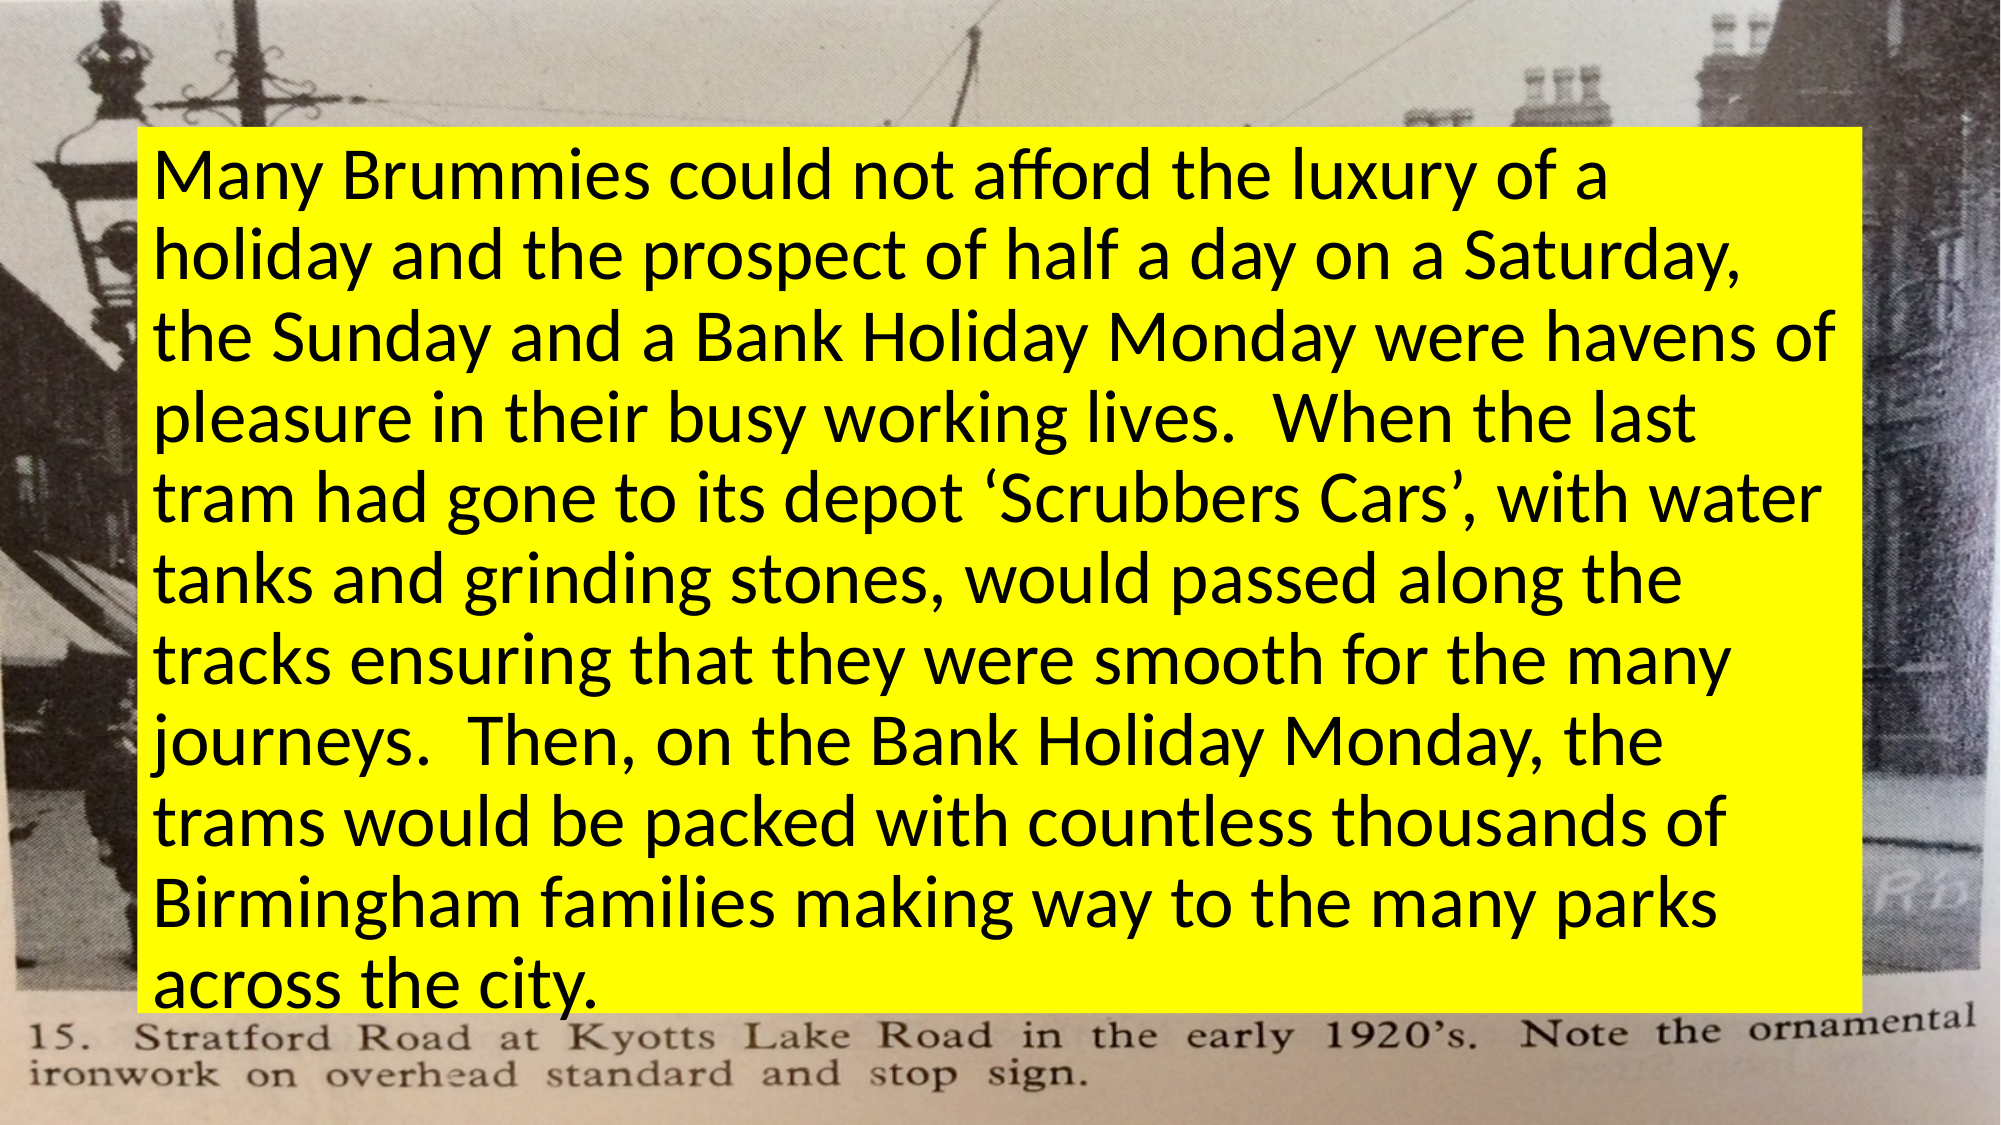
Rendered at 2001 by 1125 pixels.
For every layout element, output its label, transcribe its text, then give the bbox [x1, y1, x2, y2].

list Many Brummies could not afford the luxury of a holiday and the prospect of half a day on a Saturday, the Sunday and a Bank Holiday Monday were havens of pleasure in their busy working lives. When the last tram had gone to its depot ‘Scrubbers Cars’, with water tanks and grinding stones, would passed along the tracks ensuring that they were smooth for the many journeys. Then, on the Bank Holiday Monday, the trams would be packed with countless thousands of Birmingham families making way to the many parks across the city. [137, 126, 1863, 1014]
picture [0, 0, 2001, 1125]
